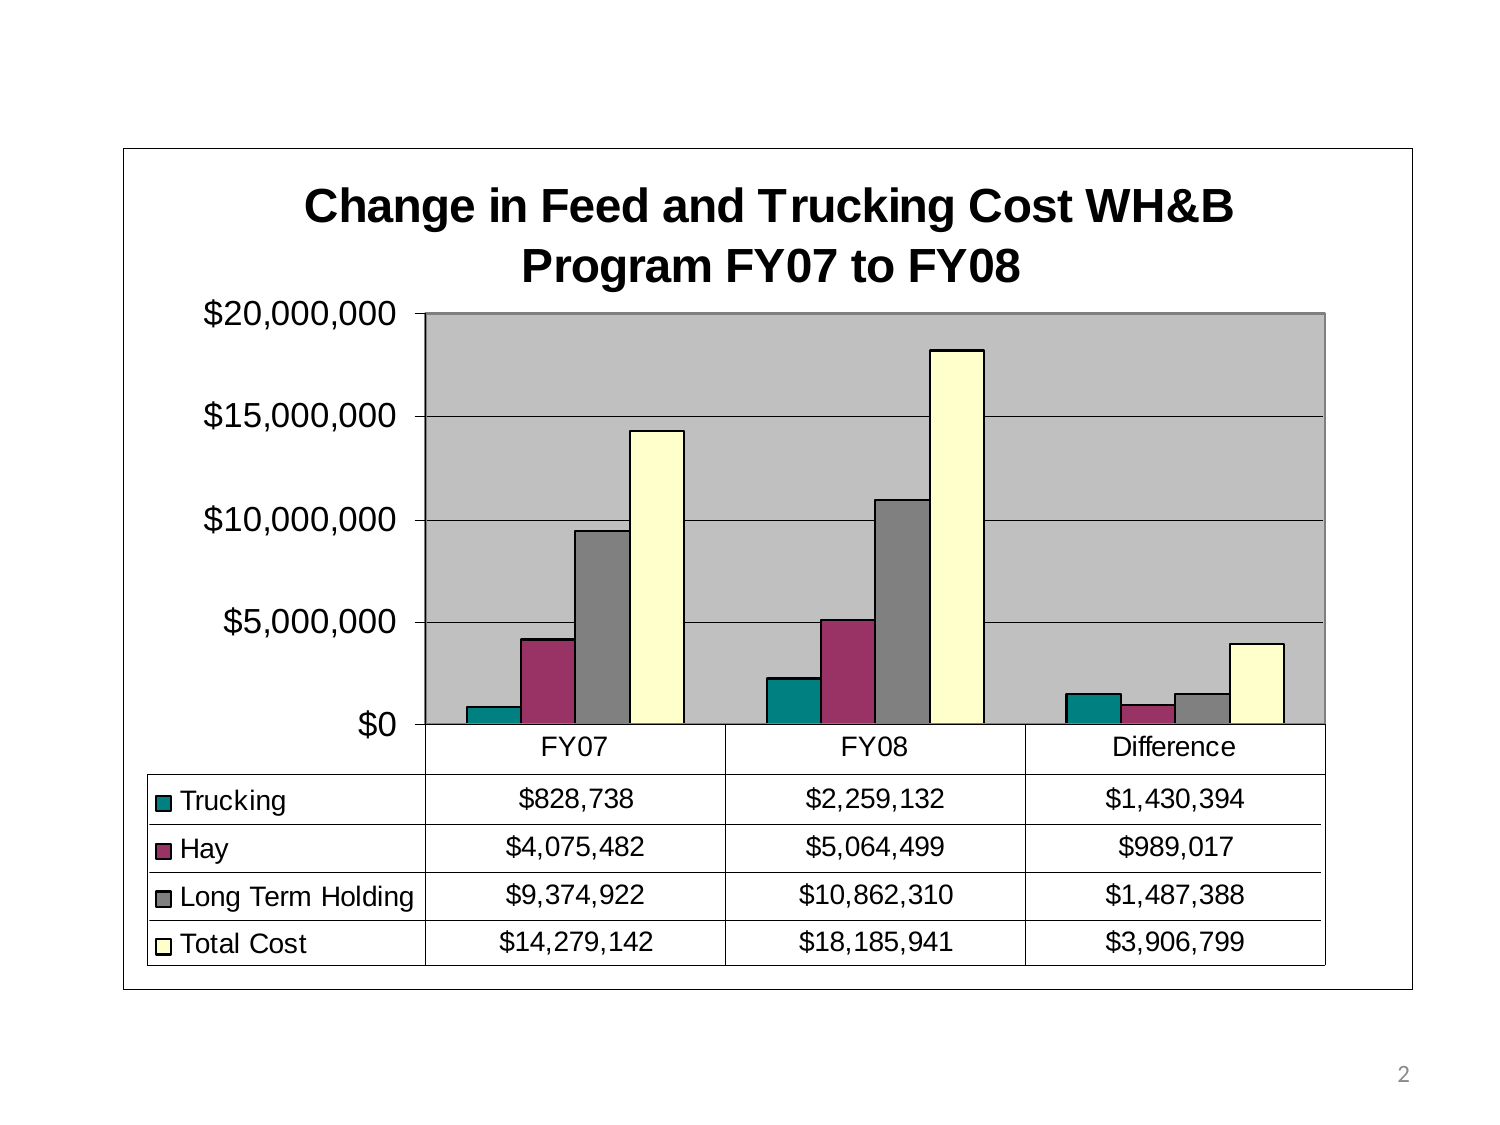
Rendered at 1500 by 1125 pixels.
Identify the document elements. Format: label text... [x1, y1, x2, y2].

slide_number 2 [1074, 1042, 1425, 1103]
picture [112, 137, 1426, 1001]
